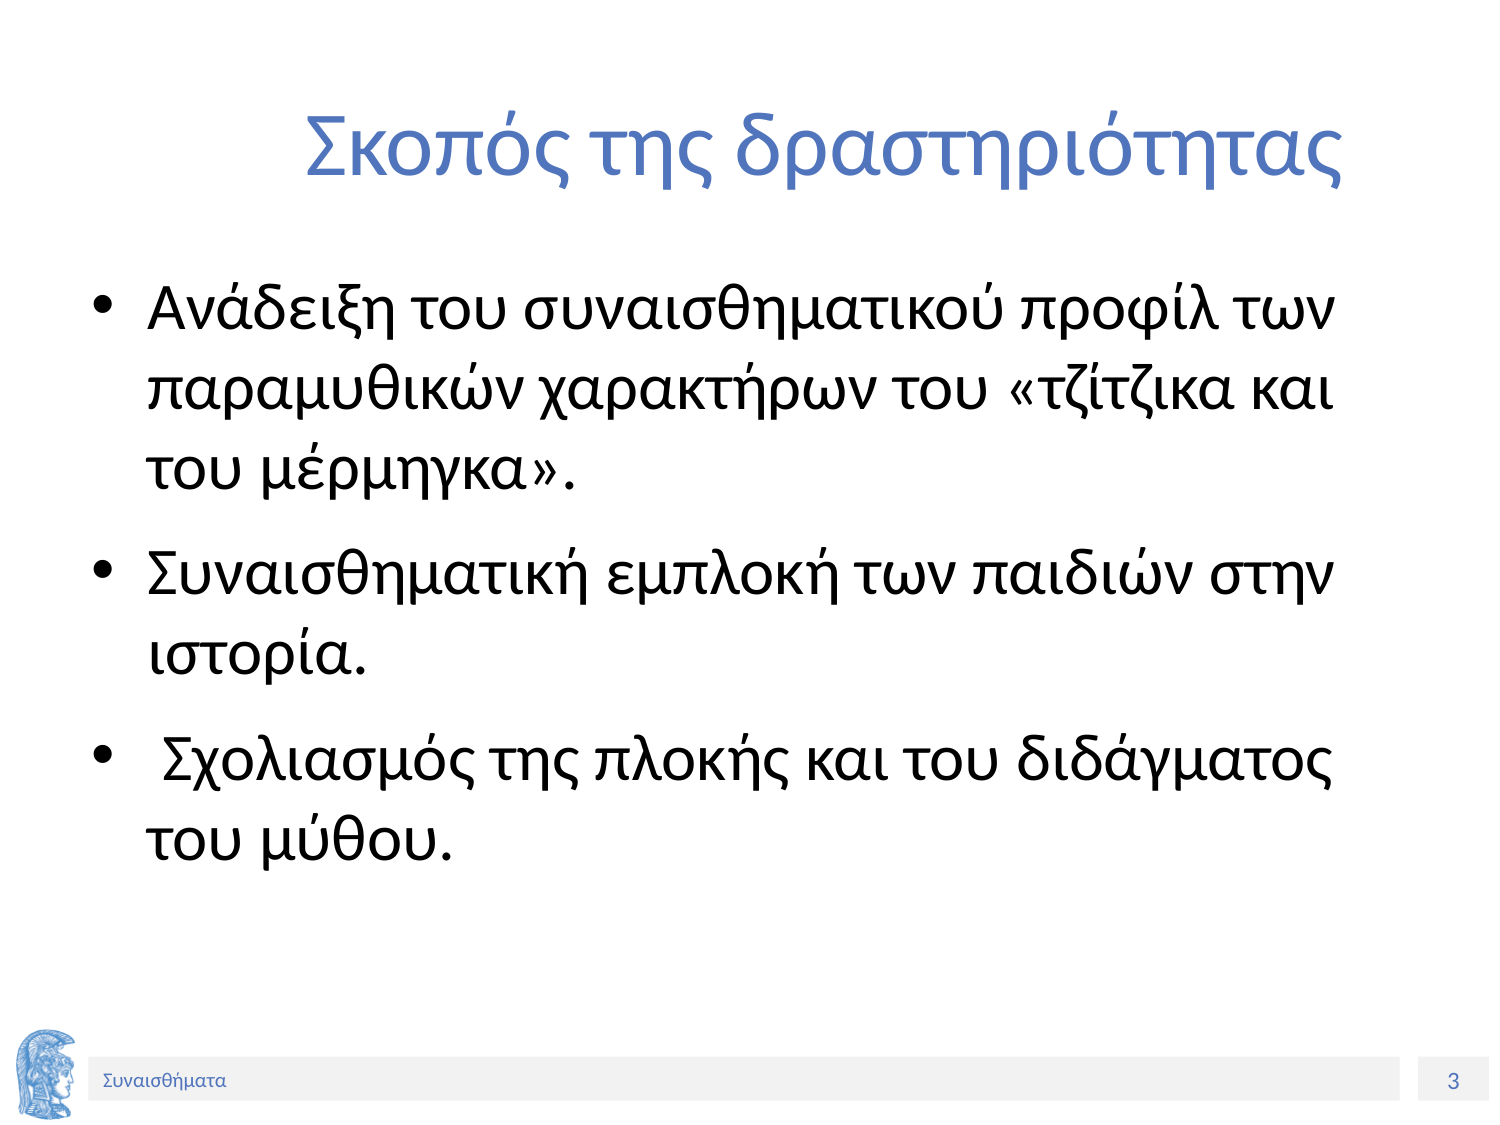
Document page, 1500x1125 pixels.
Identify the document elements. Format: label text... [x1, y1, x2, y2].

list Ανάδειξη του συναισθηματικού προφίλ των παραμυθικών χαρακτήρων του «τζίτζικα και του μέρμηγκα». Συναισθηματική εμπλοκή των παιδιών στην ιστορία. Σχολιασμός της πλοκής και του διδάγματος του μύθου. [76, 255, 1427, 998]
picture [9, 1026, 81, 1120]
title Σκοπός της δραστηριότητας [75, 45, 1425, 233]
